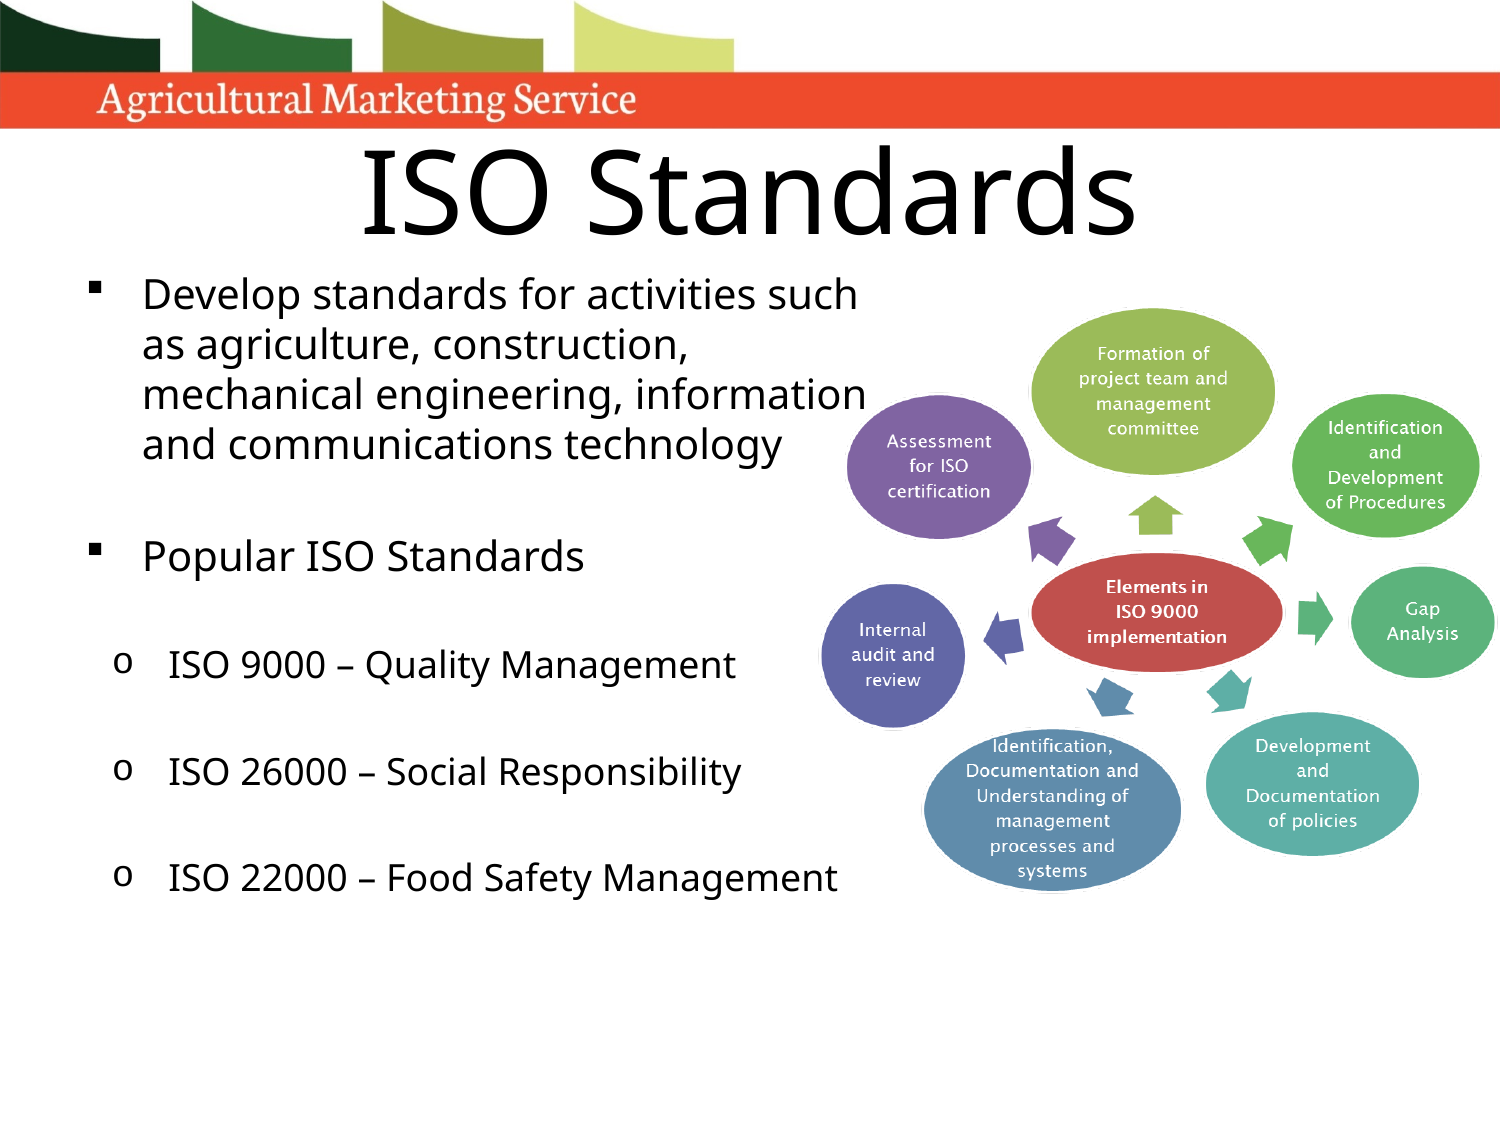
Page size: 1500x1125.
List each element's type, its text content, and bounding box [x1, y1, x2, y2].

list Develop standards for activities such as agriculture, construction, mechanical engineering, information and communications technology Popular ISO Standards ISO 9000 – Quality Management ISO 26000 – Social Responsibility ISO 22000 – Food Safety Management [75, 262, 888, 1005]
picture [777, 305, 1500, 899]
title ISO Standards [75, 112, 1425, 300]
picture [0, 0, 1500, 129]
